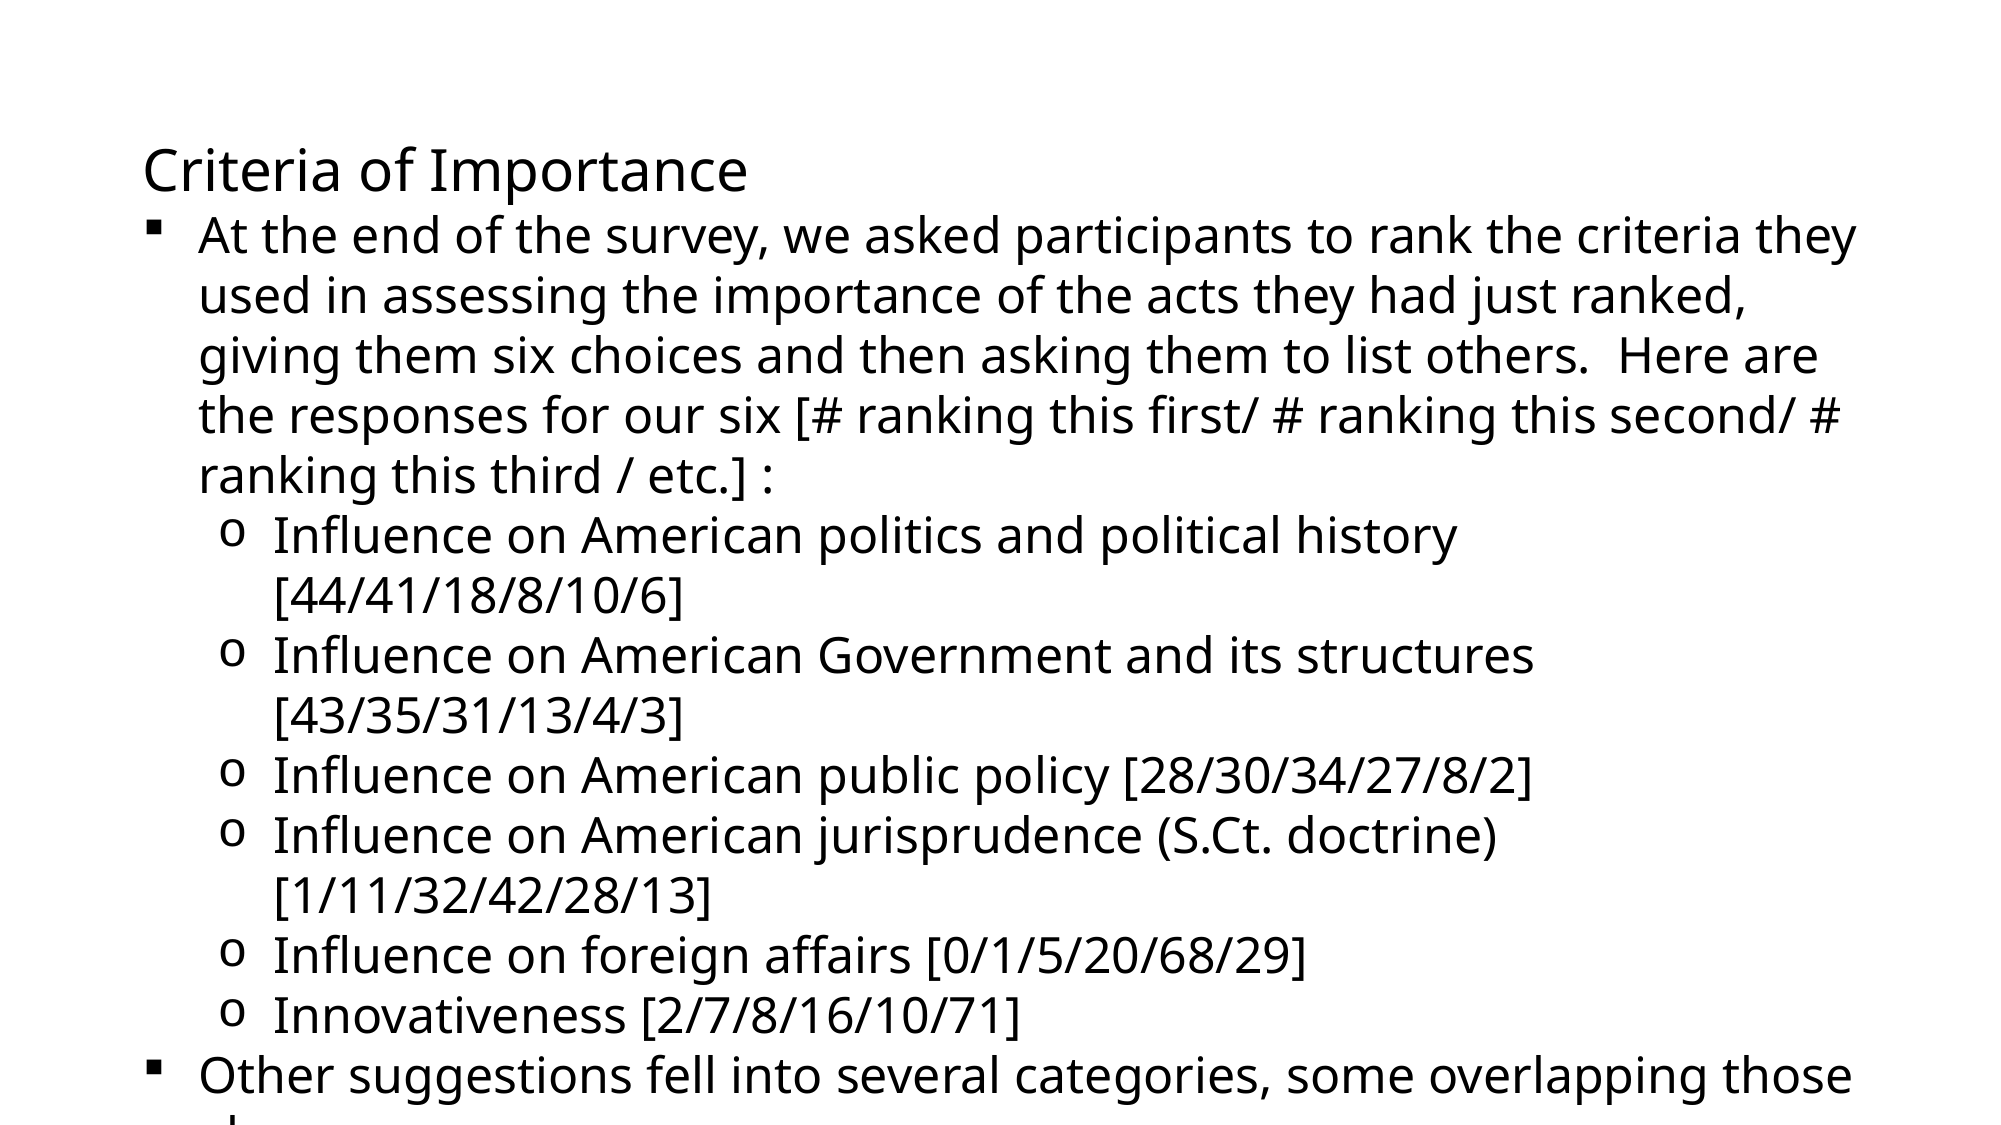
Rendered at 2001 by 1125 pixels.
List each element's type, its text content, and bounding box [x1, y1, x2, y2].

text_box Criteria of Importance At the end of the survey, we asked participants to rank the criteria they used in assessing the importance of the acts they had just ranked, giving them six choices and then asking them to list others. Here are the responses for our six [# ranking this first/ # ranking this second/ # ranking this third / etc.] : Influence on American politics and political history [44/41/18/8/10/6] Influence on American Government and its structures [43/35/31/13/4/3] Influence on American public policy [28/30/34/27/8/2] Influence on American jurisprudence (S.Ct. doctrine) [1/11/32/42/28/13] Influence on foreign affairs [0/1/5/20/68/29] Innovativeness [2/7/8/16/10/71] Other suggestions fell into several categories, some overlapping those above Influence on American society or people’s lives Long-term impact or effect Historical impact or historical crisis [127, 125, 1890, 1125]
